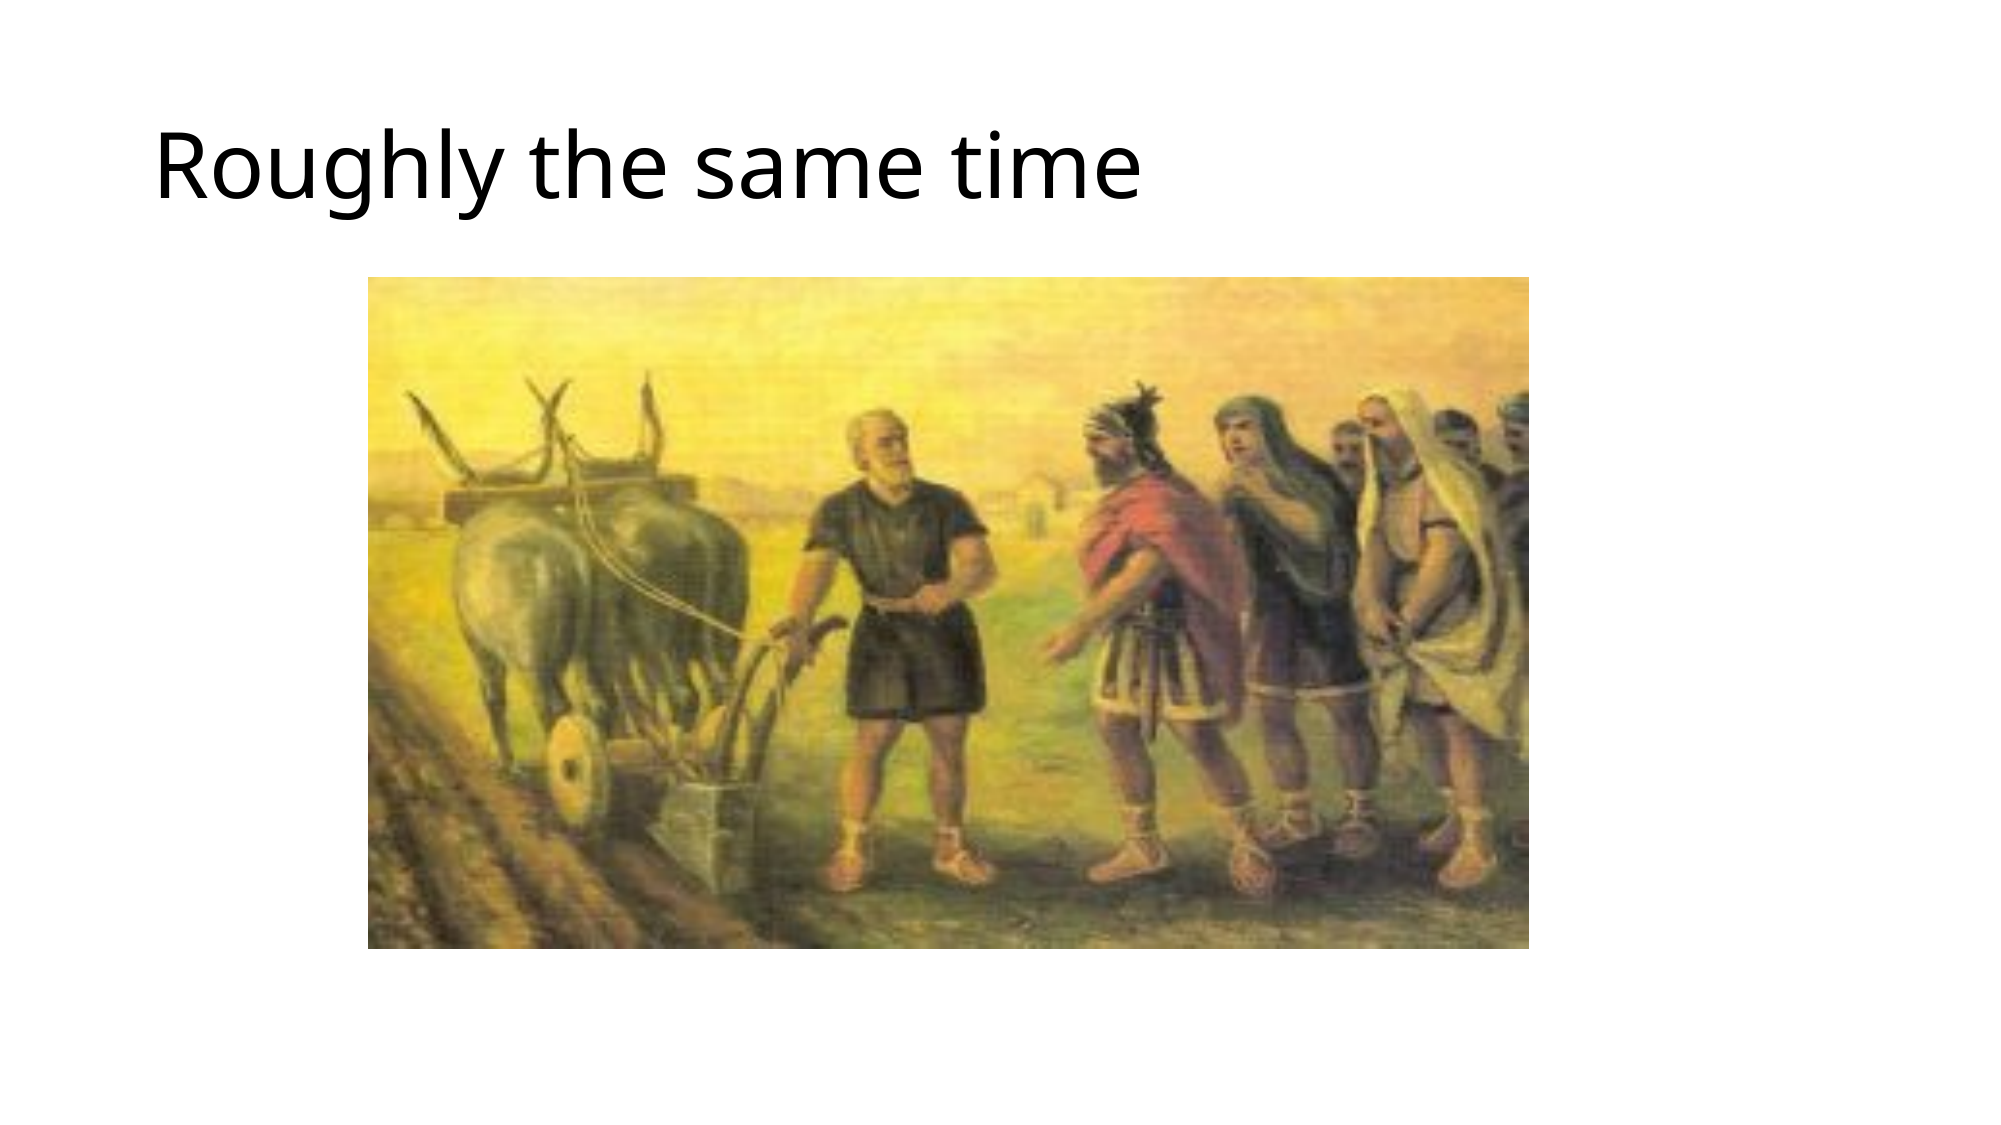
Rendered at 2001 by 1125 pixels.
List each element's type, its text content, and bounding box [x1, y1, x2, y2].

title Roughly the same time [137, 59, 1863, 278]
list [368, 277, 1529, 949]
